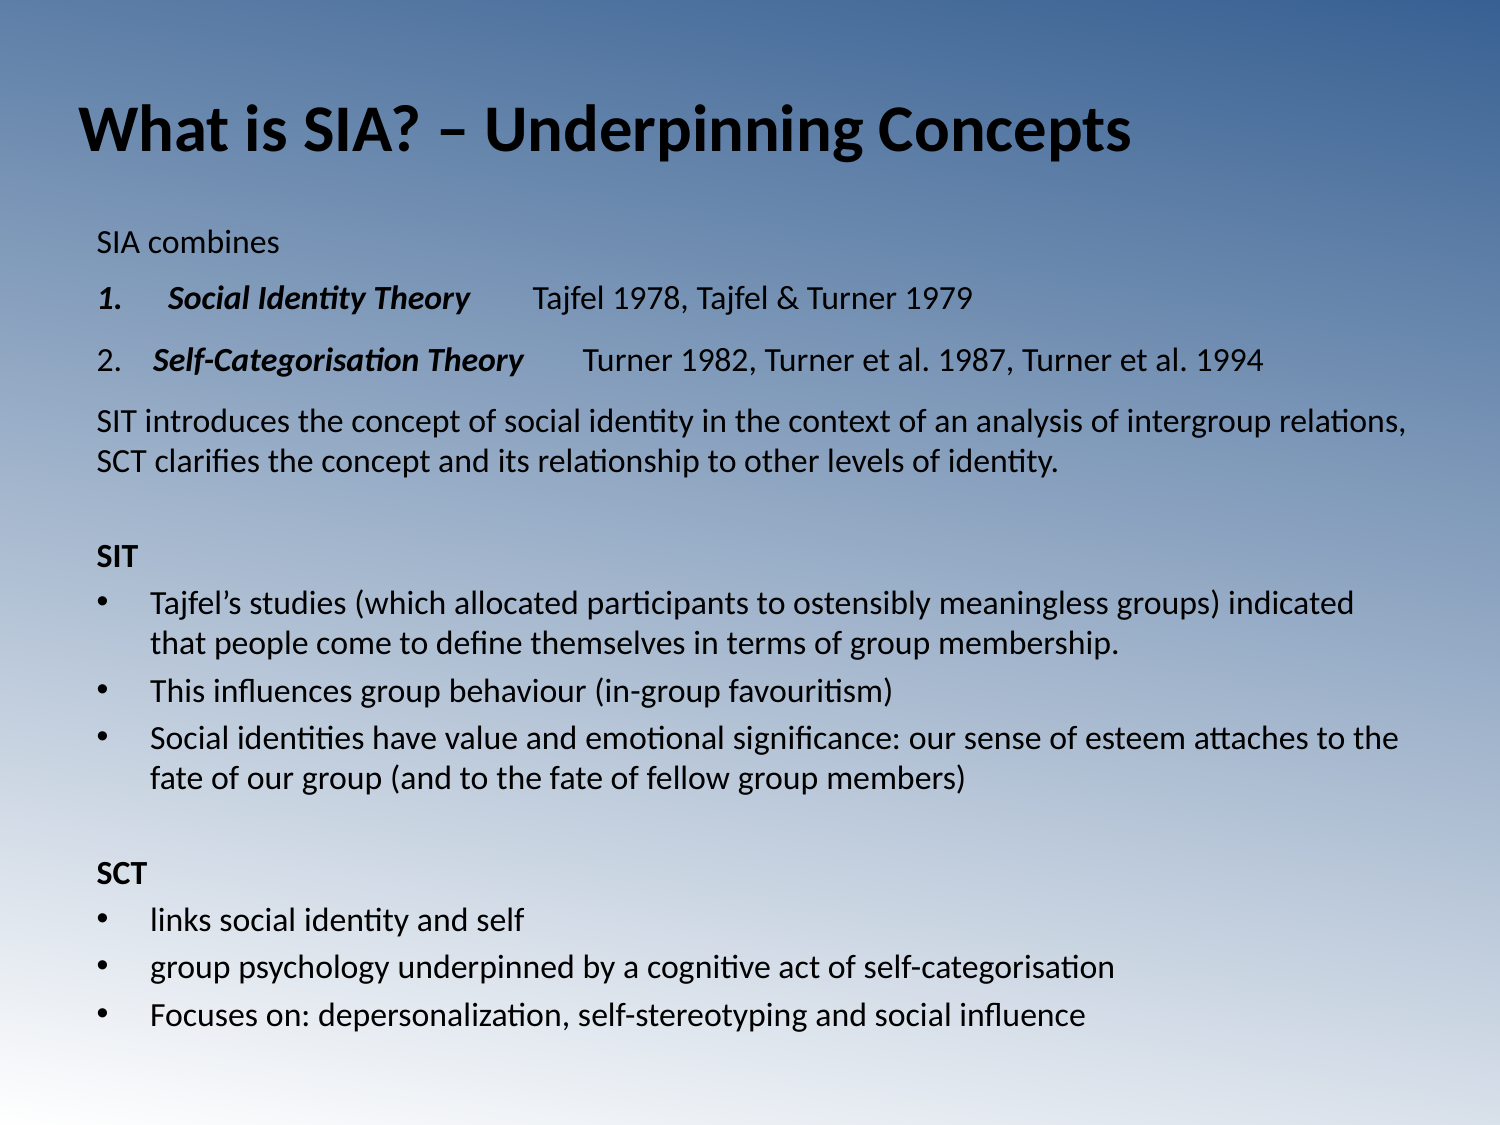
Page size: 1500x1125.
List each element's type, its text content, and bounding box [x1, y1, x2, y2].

title What is SIA? – Underpinning Concepts [63, 31, 1384, 219]
list SIA combines Social Identity Theory Tajfel 1978, Tajfel & Turner 1979 2. Self-Categorisation Theory Turner 1982, Turner et al. 1987, Turner et al. 1994 SIT introduces the concept of social identity in the context of an analysis of intergroup relations, SCT clarifies the concept and its relationship to other levels of identity. SIT Tajfel’s studies (which allocated participants to ostensibly meaningless groups) indicated that people come to define themselves in terms of group membership. This influences group behaviour (in-group favouritism) Social identities have value and emotional significance: our sense of esteem attaches to the fate of our group (and to the fate of fellow group members) SCT links social identity and self group psychology underpinned by a cognitive act of self-categorisation Focuses on: depersonalization, self-stereotyping and social influence [81, 216, 1423, 1044]
